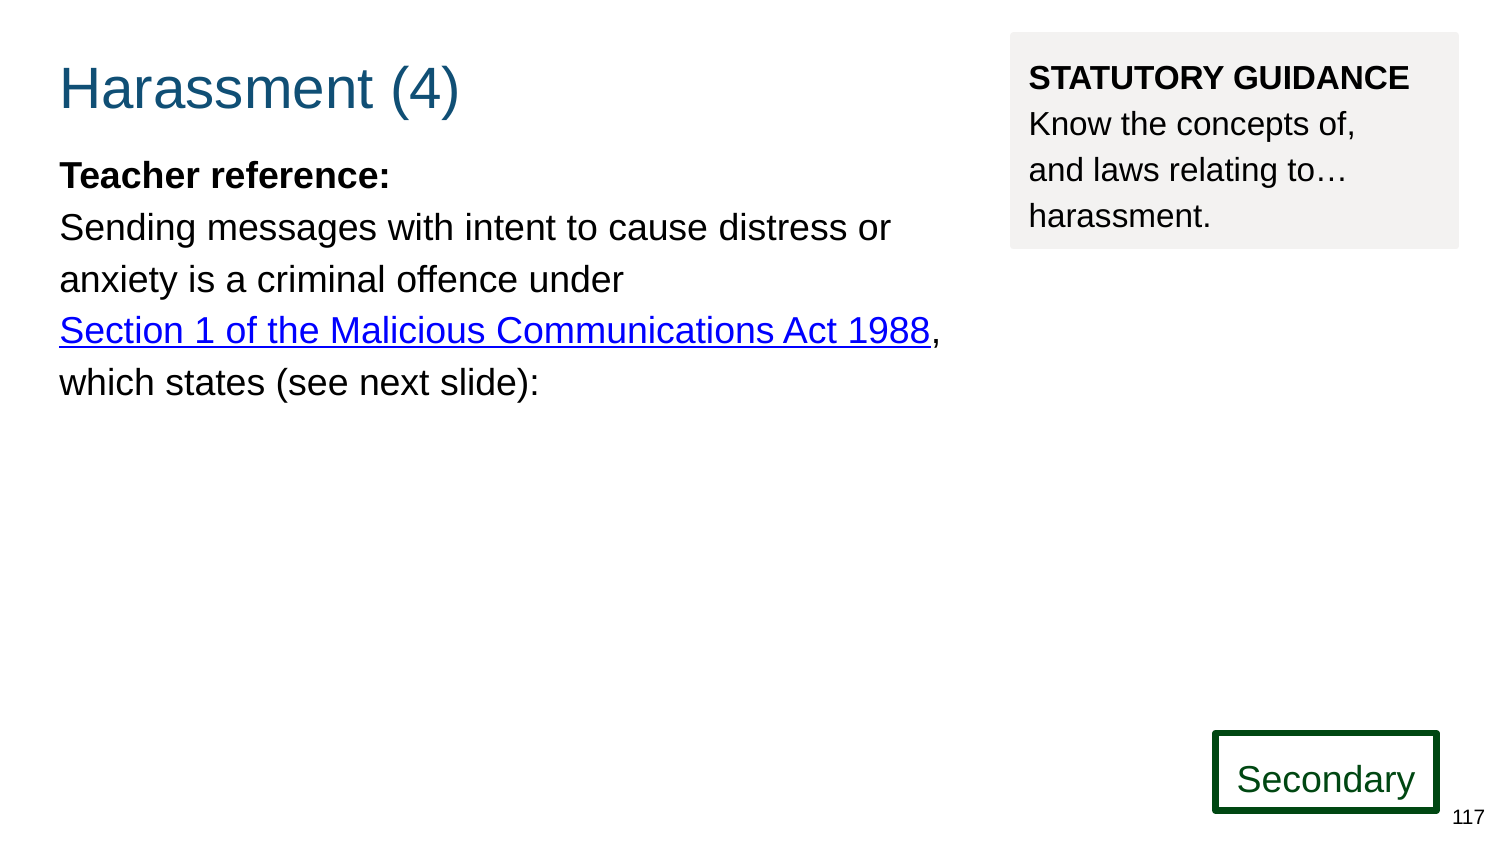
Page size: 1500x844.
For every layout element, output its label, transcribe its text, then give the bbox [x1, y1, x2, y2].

list Teacher reference: Sending messages with intent to cause distress or anxiety is a criminal offence under Section 1 of the Malicious Communications Act 1988, which states (see next slide): [44, 129, 1014, 731]
text_box STATUTORY GUIDANCE Know the concepts of, and laws relating to… harassment. [1013, 35, 1456, 247]
text_box Secondary [1215, 733, 1437, 811]
title Harassment (4) [44, 35, 1007, 129]
slide_number 117 [1424, 788, 1500, 844]
